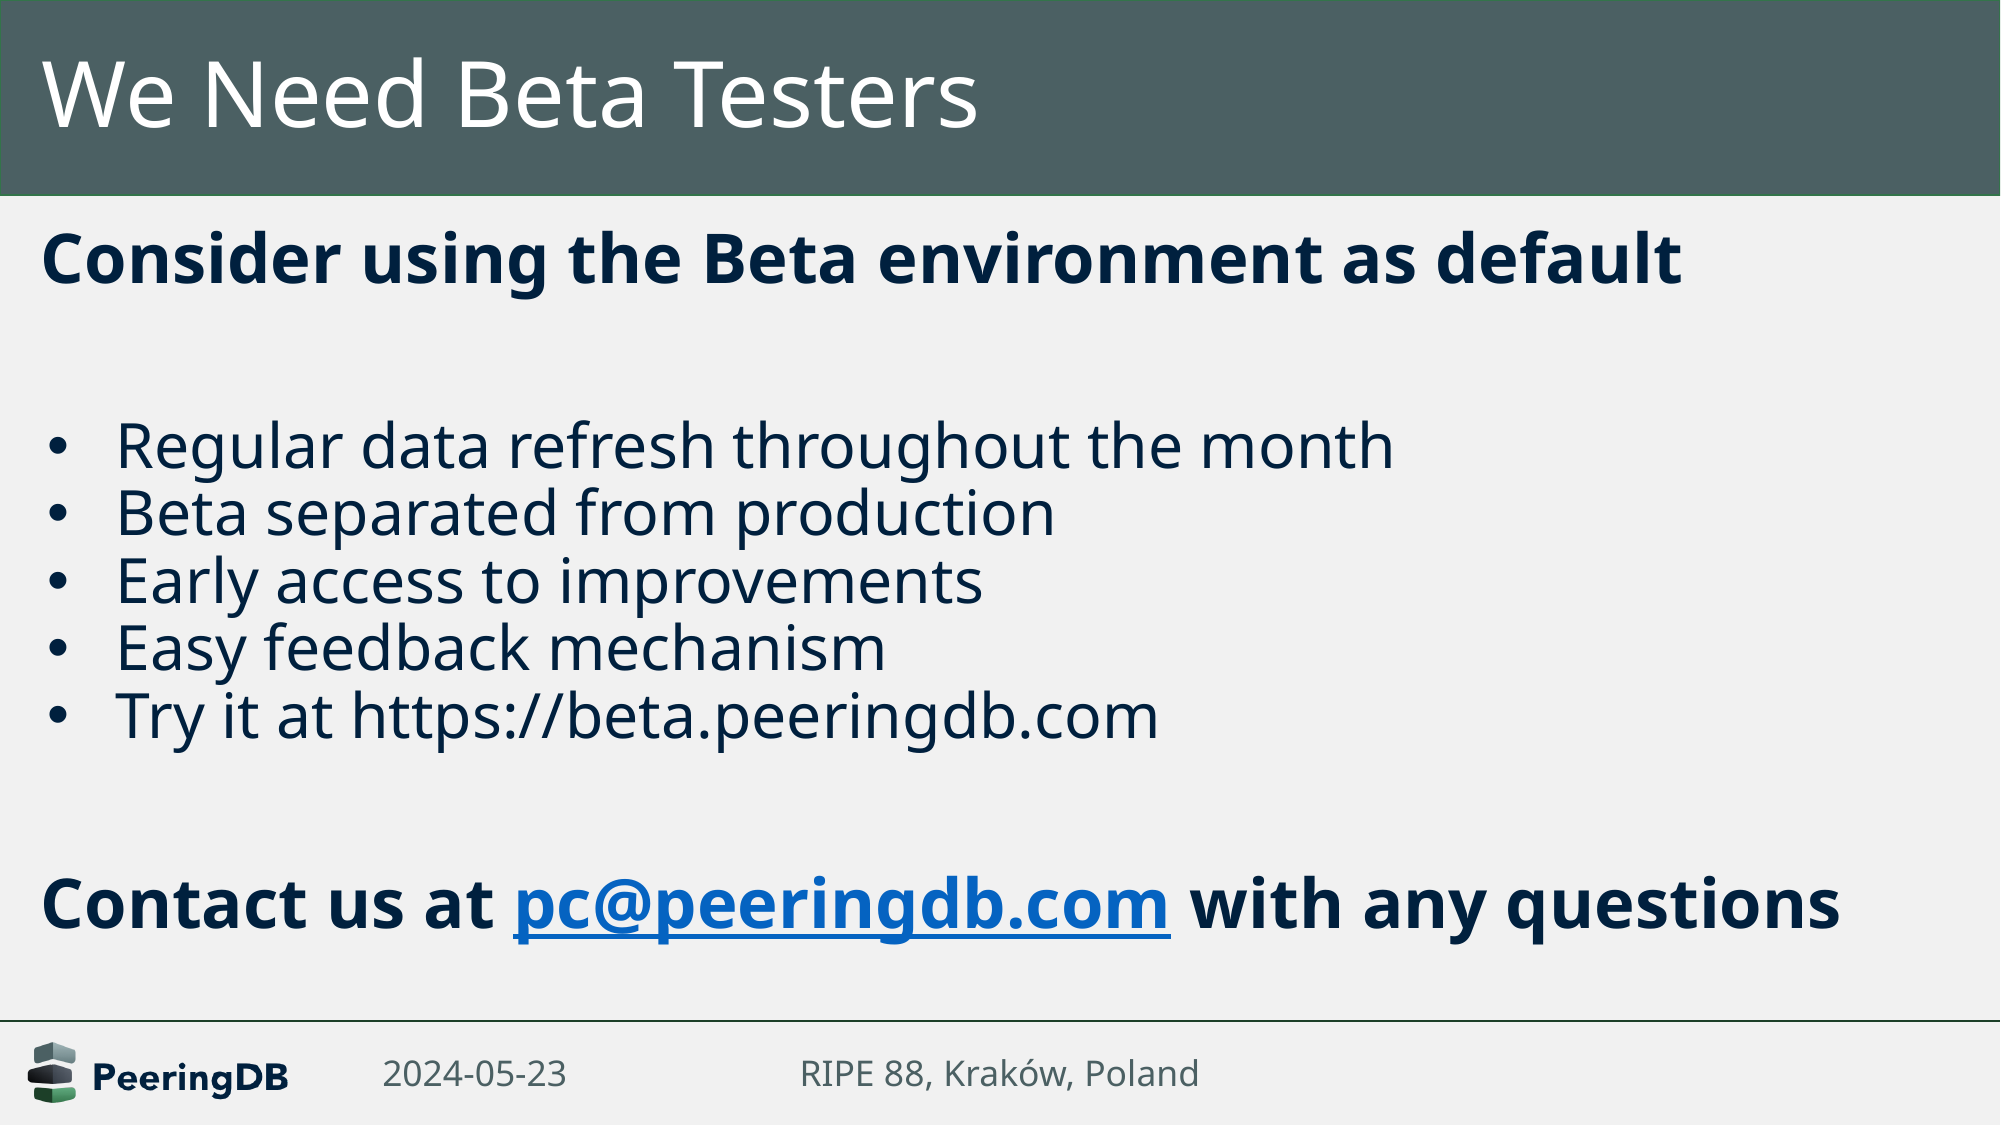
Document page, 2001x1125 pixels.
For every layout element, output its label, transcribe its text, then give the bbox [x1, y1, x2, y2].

title We Need Beta Testers [26, 15, 1974, 180]
list Consider using the Beta environment as default Regular data refresh throughout the month Beta separated from production Early access to improvements Easy feedback mechanism Try it at https://beta.peeringdb.com Contact us at pc@peeringdb.com with any questions [25, 217, 1973, 999]
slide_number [362, 1042, 588, 1103]
picture [27, 1042, 288, 1103]
footer RIPE 88, Kraków, Poland [662, 1042, 1338, 1103]
